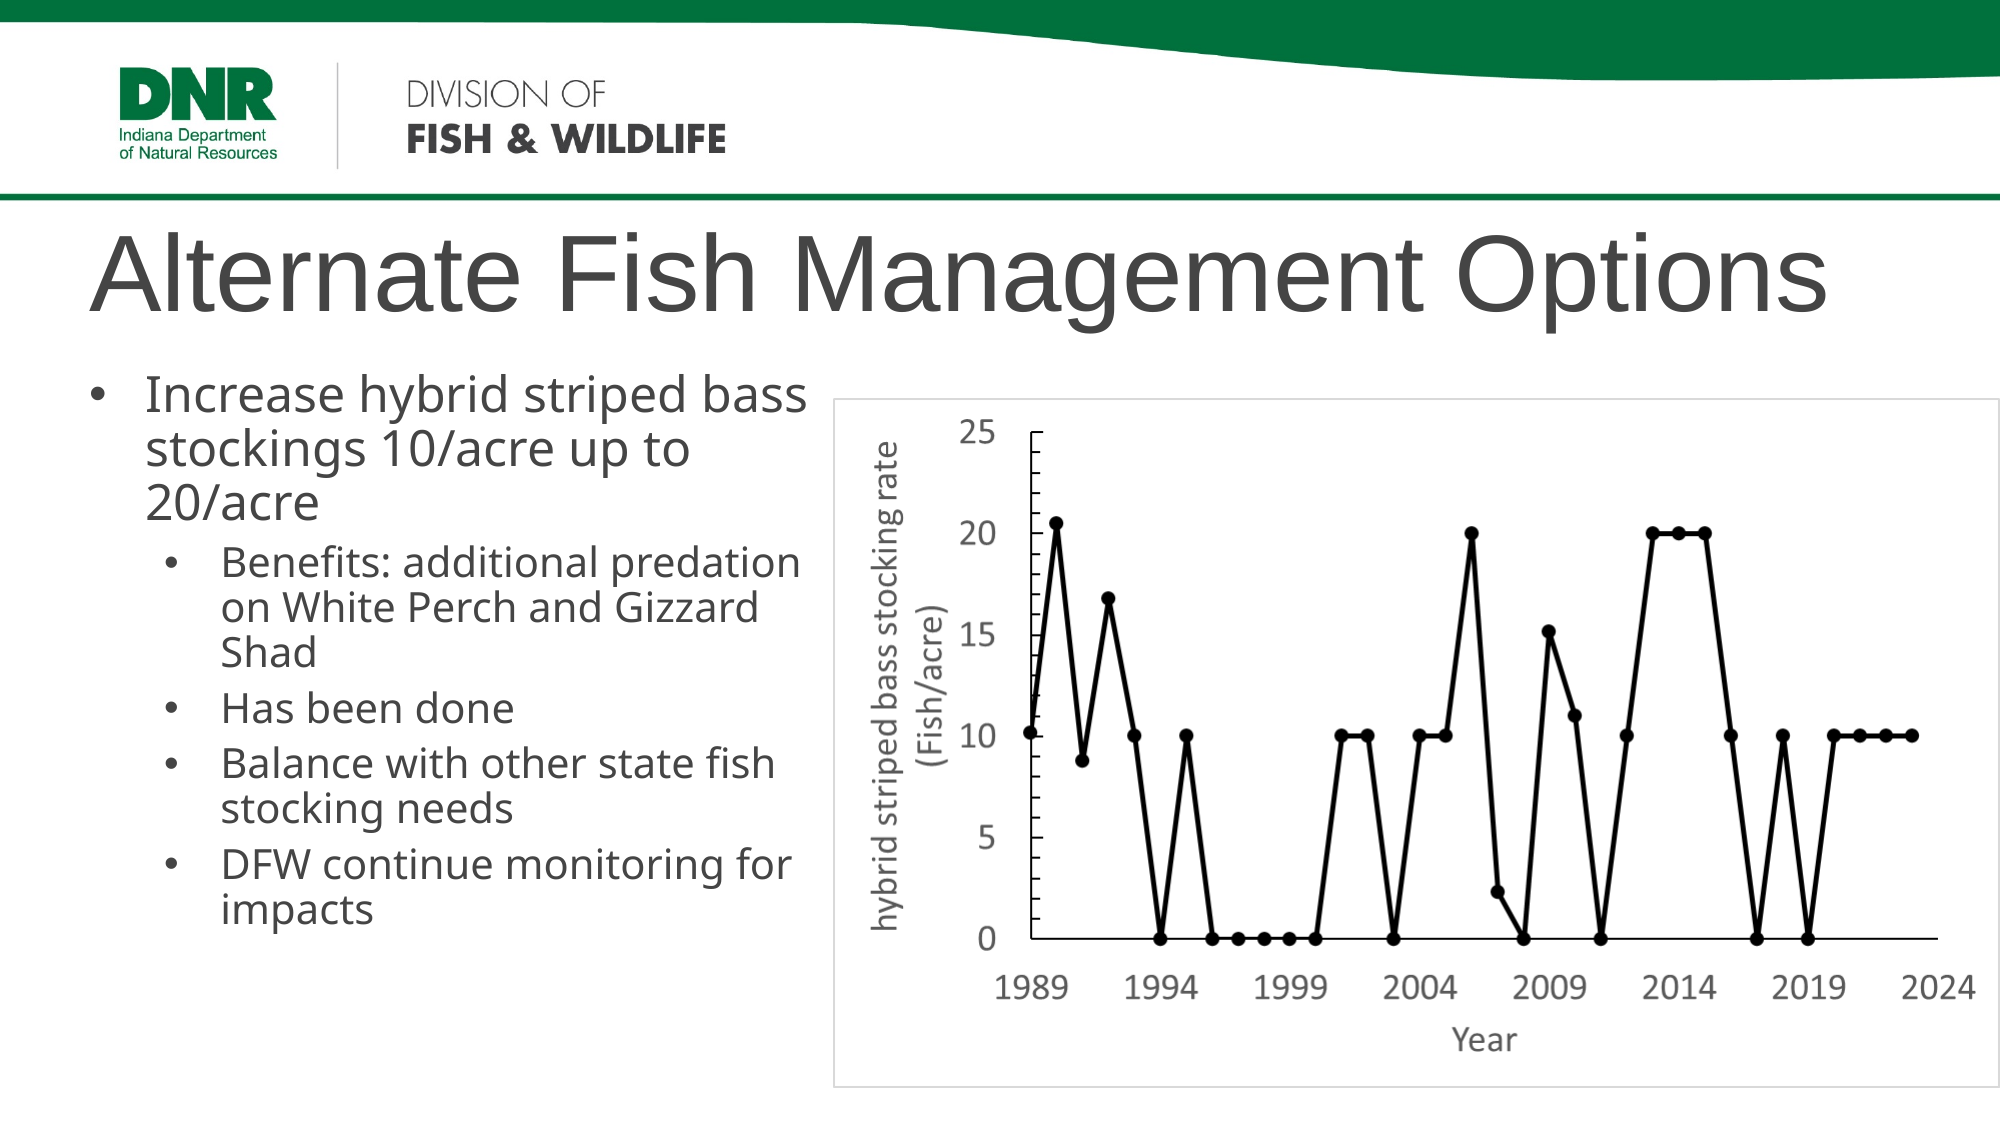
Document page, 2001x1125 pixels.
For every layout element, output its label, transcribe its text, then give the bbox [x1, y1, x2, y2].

title Alternate Fish Management Options [74, 207, 1925, 343]
picture [0, 0, 2000, 1125]
list Increase hybrid striped bass stockings 10/acre up to 20/acre Benefits: additional predation on White Perch and Gizzard Shad Has been done Balance with other state fish stocking needs DFW continue monitoring for impacts [74, 362, 834, 1072]
